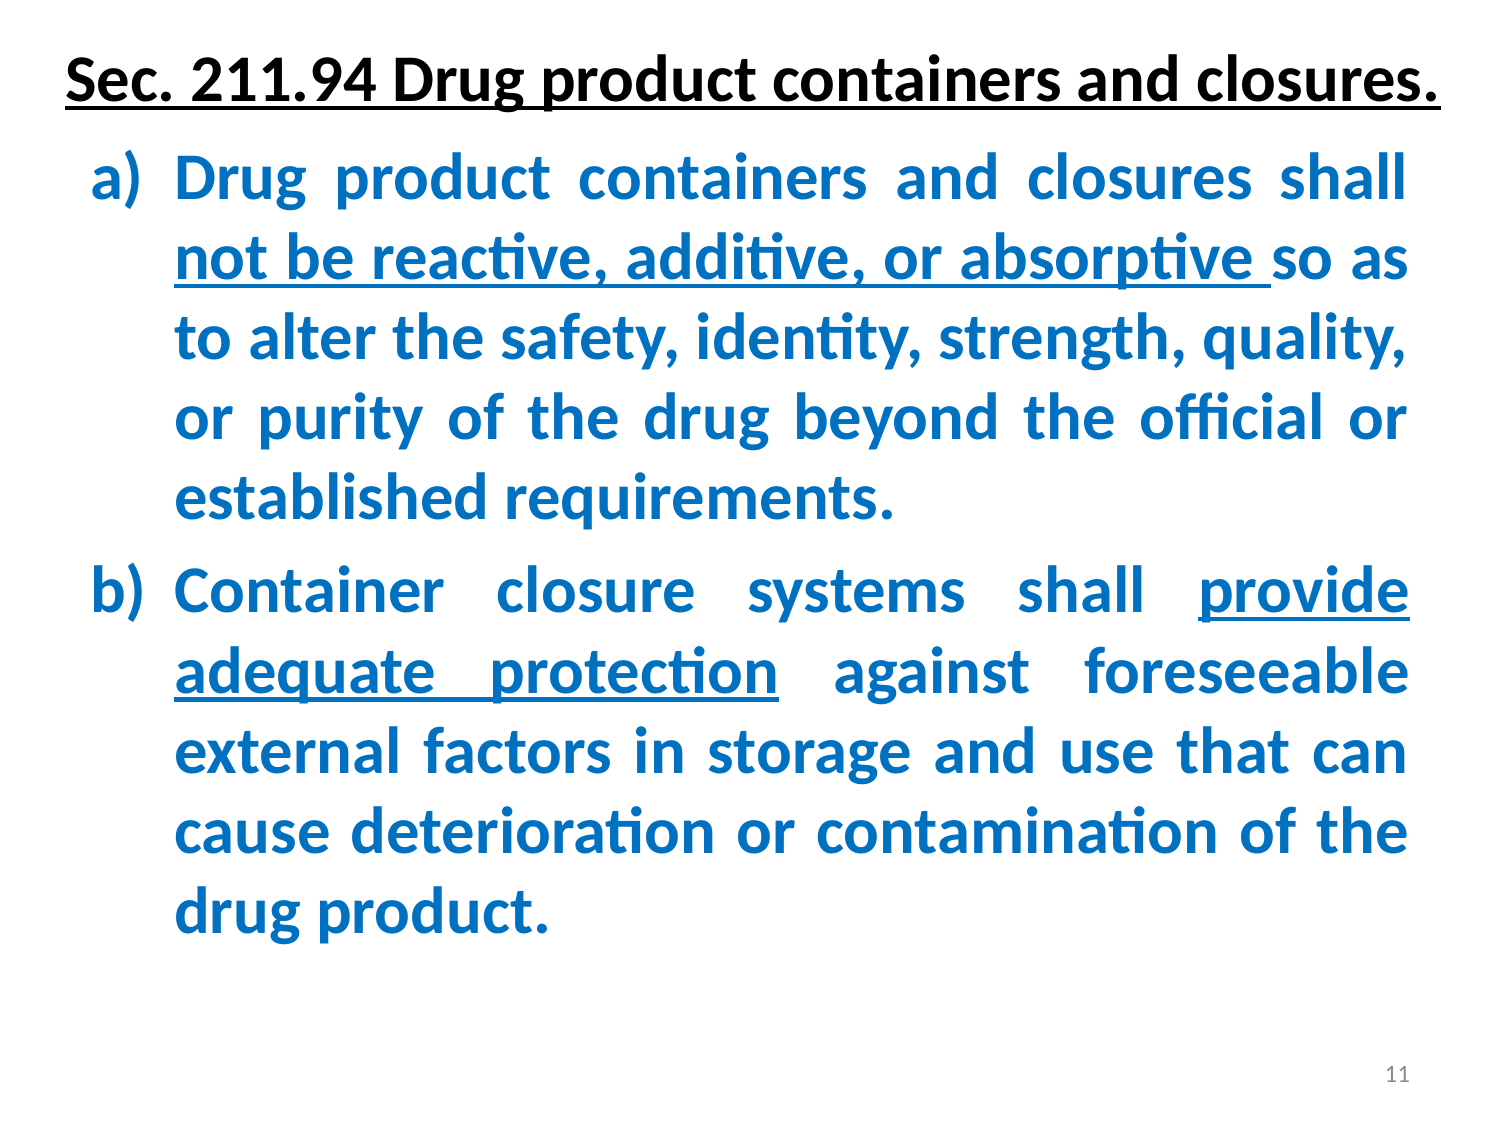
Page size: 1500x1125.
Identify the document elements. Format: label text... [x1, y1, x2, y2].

title Sec. 211.94 Drug product containers and closures. [50, 0, 1463, 150]
slide_number 11 [1074, 1042, 1425, 1103]
list Drug product containers and closures shall not be reactive, additive, or absorptive so as to alter the safety, identity, strength, quality, or purity of the drug beyond the official or established requirements. Container closure systems shall provide adequate protection against foreseeable external factors in storage and use that can cause deterioration or contamination of the drug product. [75, 125, 1425, 1005]
